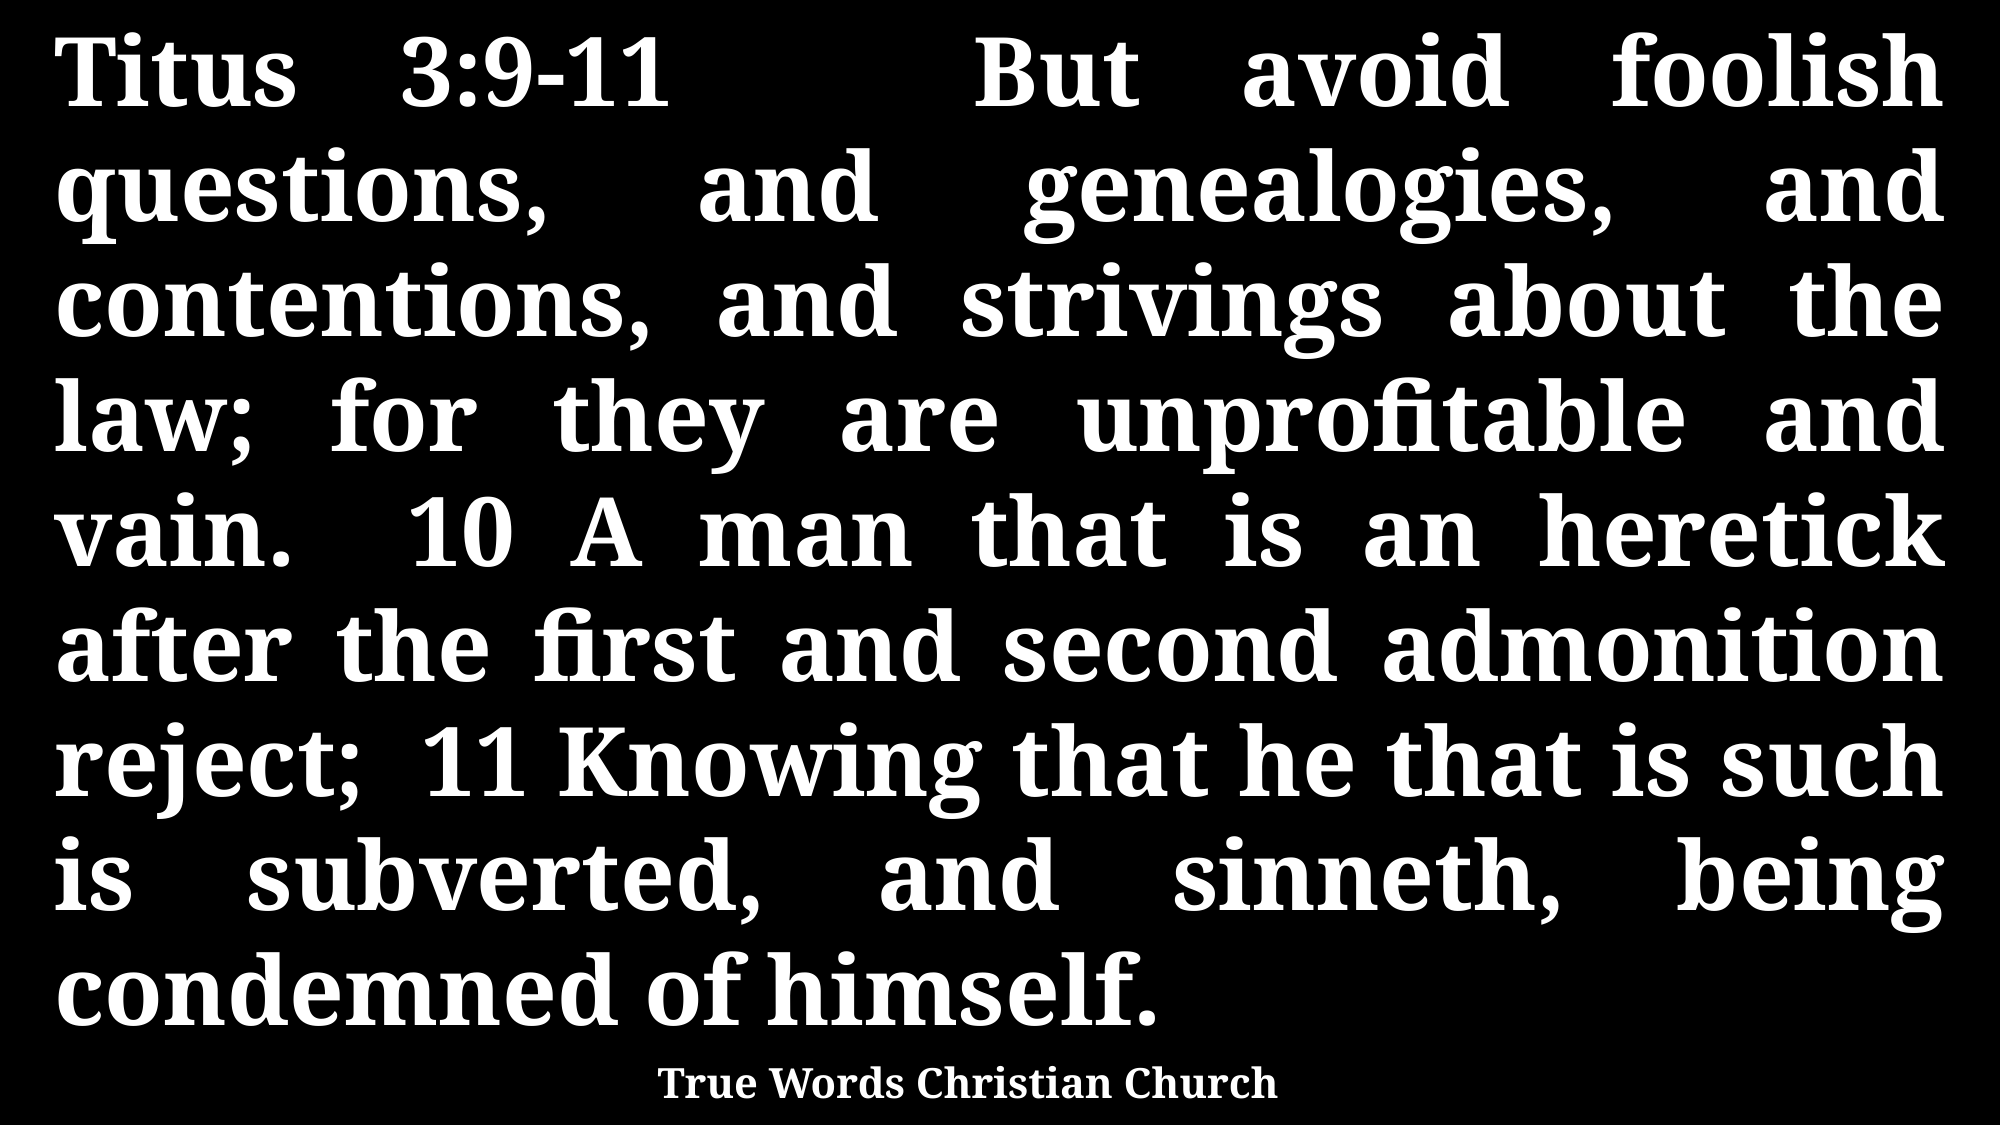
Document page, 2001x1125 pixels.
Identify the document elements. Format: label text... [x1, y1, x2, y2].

text_box True Words Christian Church [642, 1053, 1294, 1114]
text_box Titus 3:9-11 But avoid foolish questions, and genealogies, and contentions, and strivings about the law; for they are unprofitable and vain. 10 A man that is an heretick after the first and second admonition reject; 11 Knowing that he that is such is subverted, and sinneth, being condemned of himself. [39, 2, 1961, 1053]
